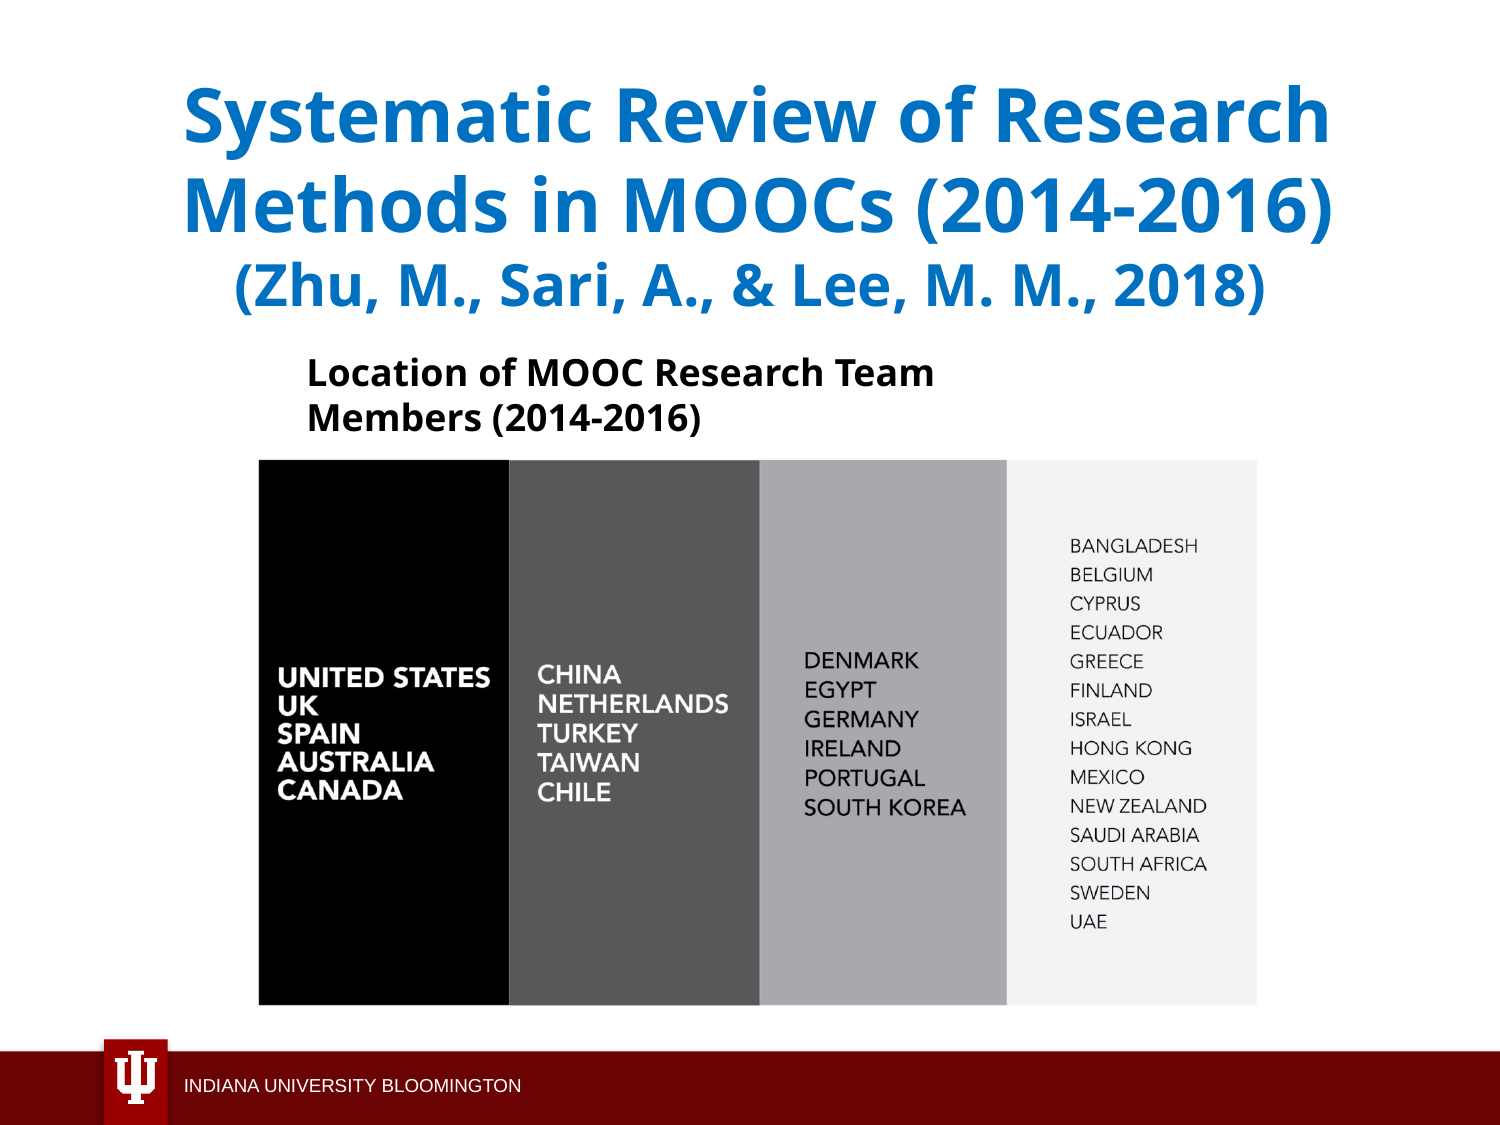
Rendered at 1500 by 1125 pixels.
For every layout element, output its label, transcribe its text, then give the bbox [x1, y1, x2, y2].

title Systematic Review of Research Methods in MOOCs (2014-2016) (Zhu, M., Sari, A., & Lee, M. M., 2018) [85, 43, 1432, 342]
text_box Location of MOOC Research Team Members (2014-2016) [291, 341, 1042, 422]
picture [216, 423, 1301, 1044]
